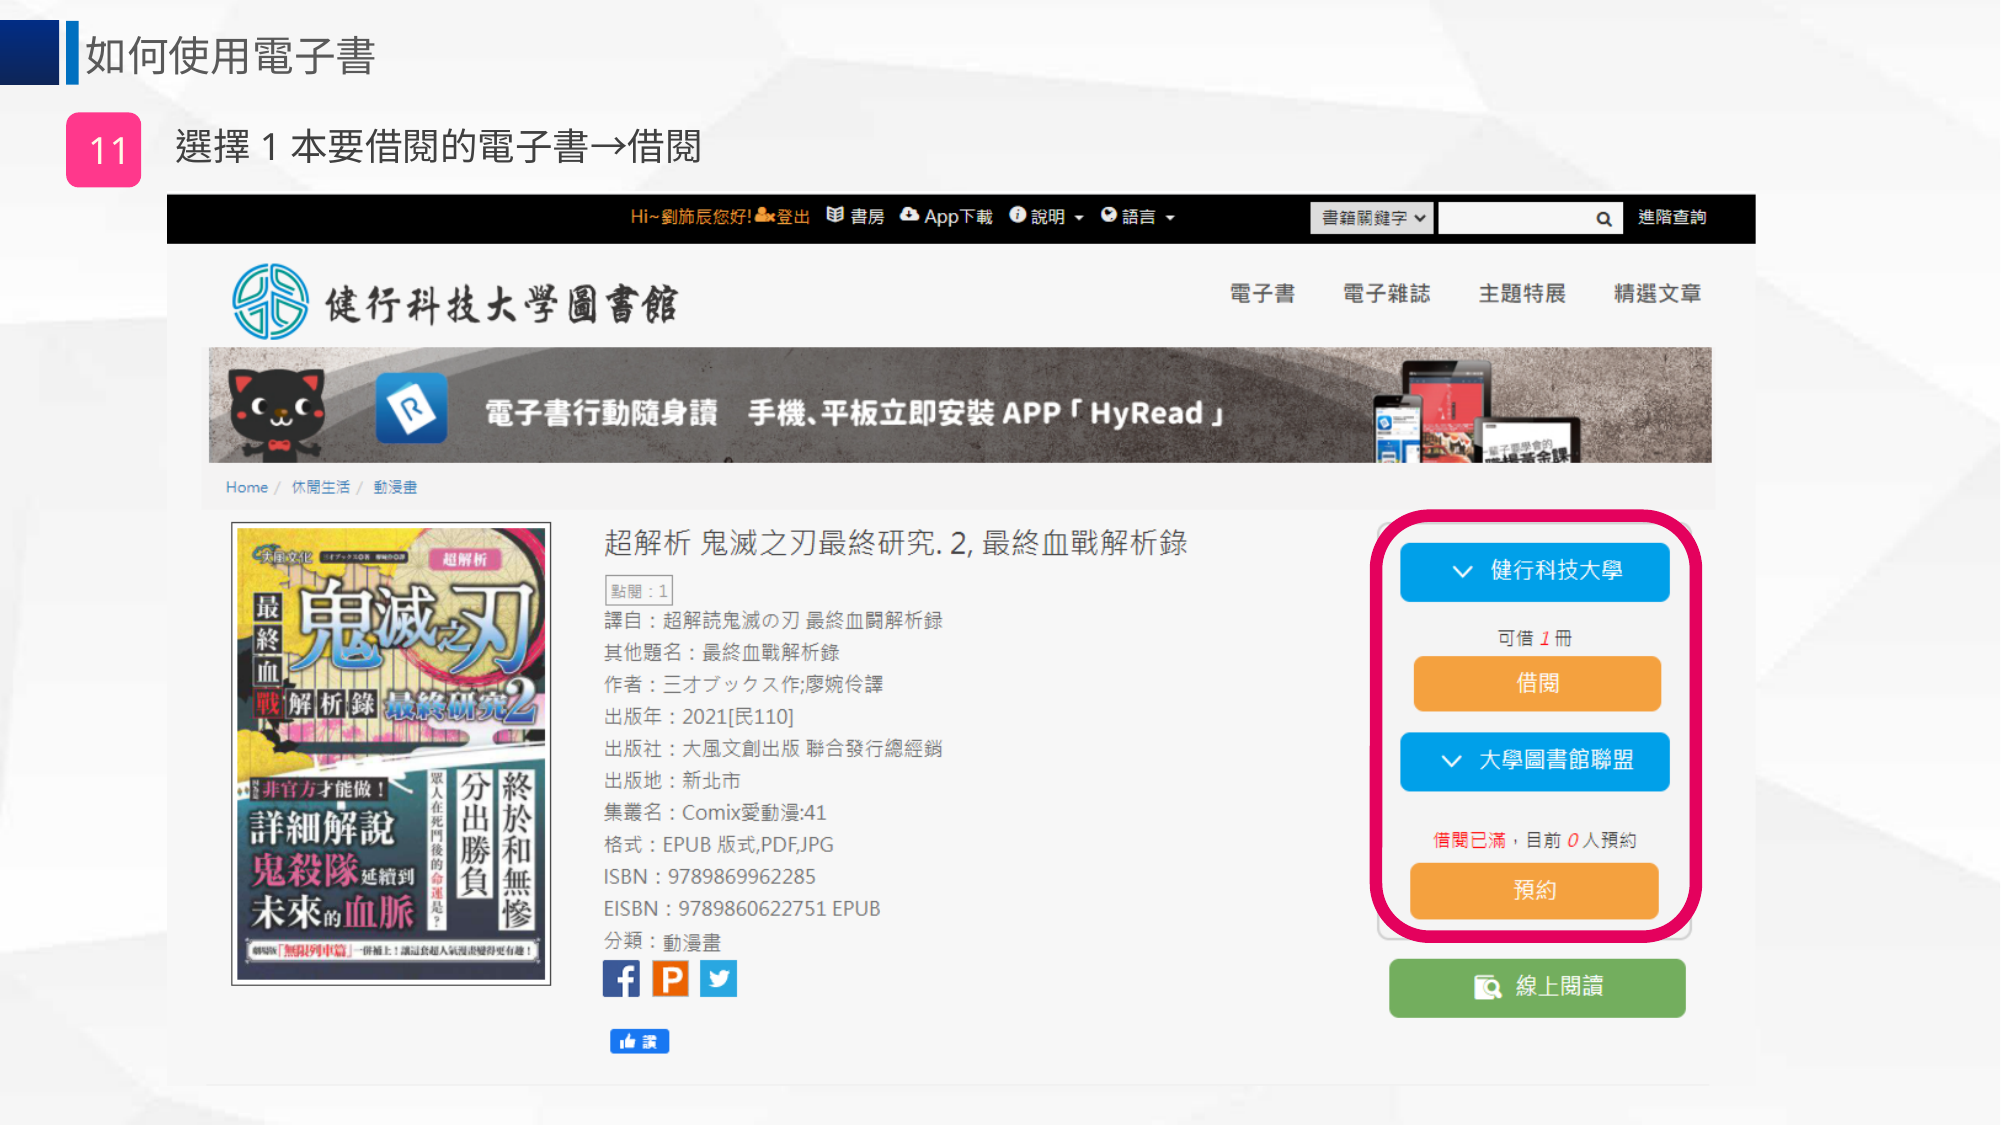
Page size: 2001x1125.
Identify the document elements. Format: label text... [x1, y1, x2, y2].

text_box [66, 20, 70, 85]
picture [0, 0, 2001, 1125]
text_box 如何使用電子書 [70, 9, 560, 101]
text_box [0, 20, 60, 85]
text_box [66, 112, 712, 188]
